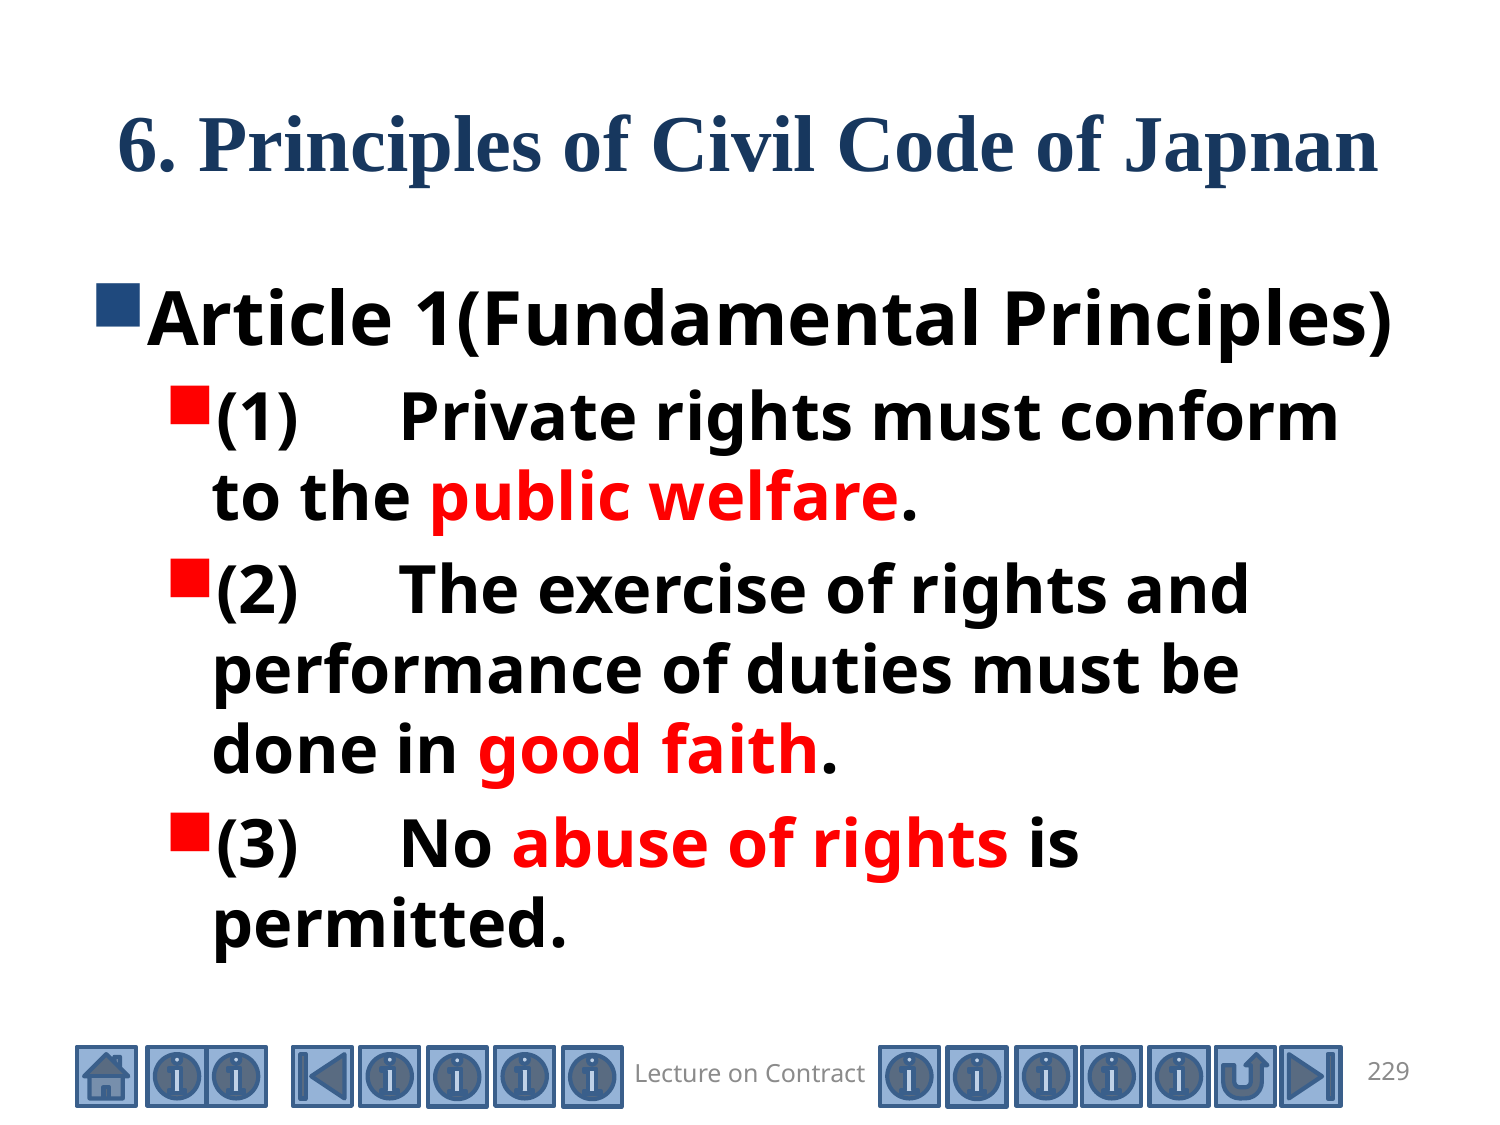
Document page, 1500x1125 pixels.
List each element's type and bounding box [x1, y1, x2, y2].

title [75, 45, 1425, 233]
footer [512, 1042, 988, 1103]
list [75, 262, 1425, 1005]
slide_number [1074, 1042, 1425, 1103]
